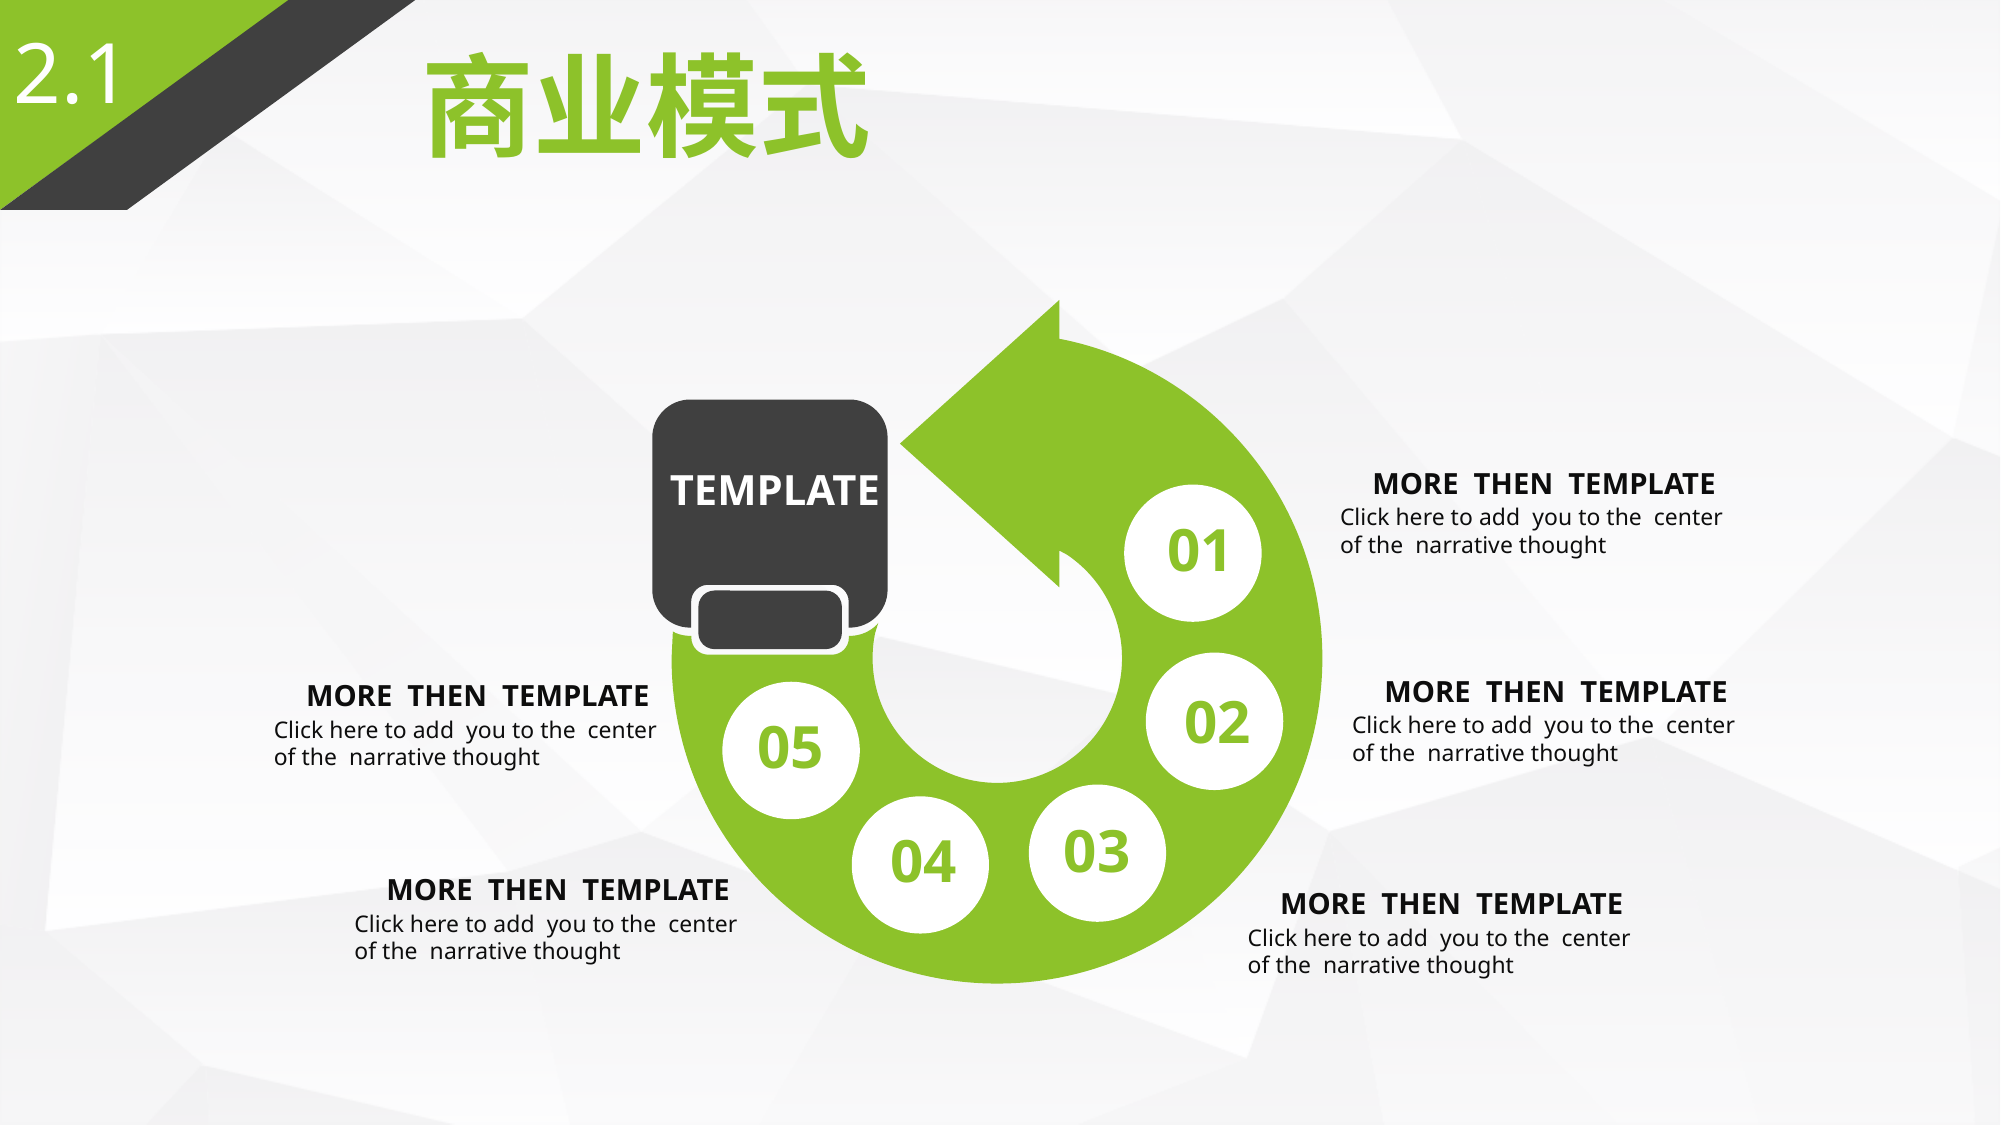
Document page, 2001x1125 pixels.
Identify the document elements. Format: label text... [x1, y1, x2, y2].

text_box MORE THEN TEMPLATE Click here to add you to the center of the narrative thought [1232, 865, 1646, 986]
text_box [1124, 484, 1262, 622]
text_box [722, 681, 860, 820]
text_box 商业模式 [406, 29, 886, 179]
text_box TEMPLATE [654, 456, 895, 522]
text_box [1028, 784, 1167, 922]
text_box 01 [1152, 505, 1249, 591]
text_box [0, 0, 286, 102]
text_box [671, 299, 1323, 984]
text_box [0, 0, 416, 210]
text_box MORE THEN TEMPLATE Click here to add you to the center of the narrative thought [259, 657, 673, 778]
text_box 03 [1049, 806, 1146, 892]
text_box 05 [742, 703, 839, 788]
picture [0, 0, 2001, 1125]
text_box [652, 399, 888, 628]
text_box [698, 590, 842, 650]
text_box [851, 796, 989, 934]
text_box 02 [1169, 678, 1266, 763]
text_box MORE THEN TEMPLATE Click here to add you to the center of the narrative thought [1325, 445, 1739, 565]
text_box MORE THEN TEMPLATE Click here to add you to the center of the narrative thought [339, 851, 753, 972]
text_box [0, 128, 111, 209]
text_box 04 [875, 817, 972, 902]
text_box [1145, 652, 1284, 791]
text_box 2.1 [0, 12, 146, 128]
text_box MORE THEN TEMPLATE Click here to add you to the center of the narrative thought [1337, 653, 1751, 774]
